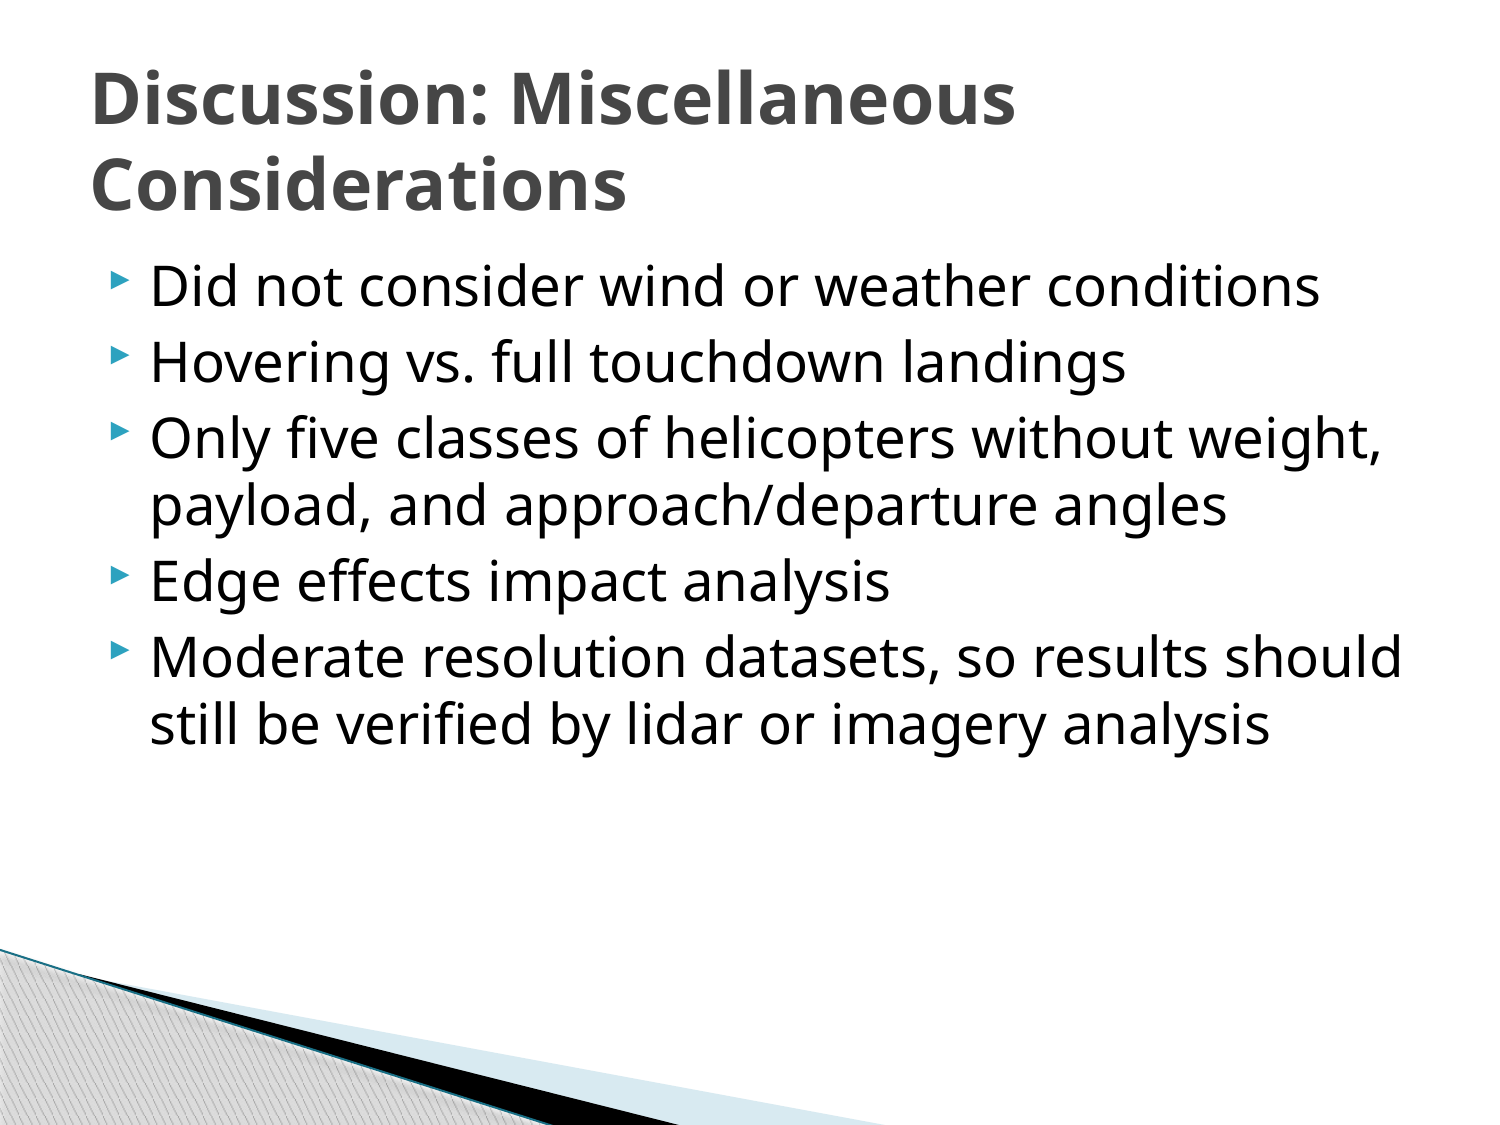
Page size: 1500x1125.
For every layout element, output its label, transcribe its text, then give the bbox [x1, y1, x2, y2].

list Did not consider wind or weather conditions Hovering vs. full touchdown landings Only five classes of helicopters without weight, payload, and approach/departure angles Edge effects impact analysis Moderate resolution datasets, so results should still be verified by lidar or imagery analysis [75, 243, 1425, 986]
title Discussion: Miscellaneous Considerations [75, 45, 1425, 233]
